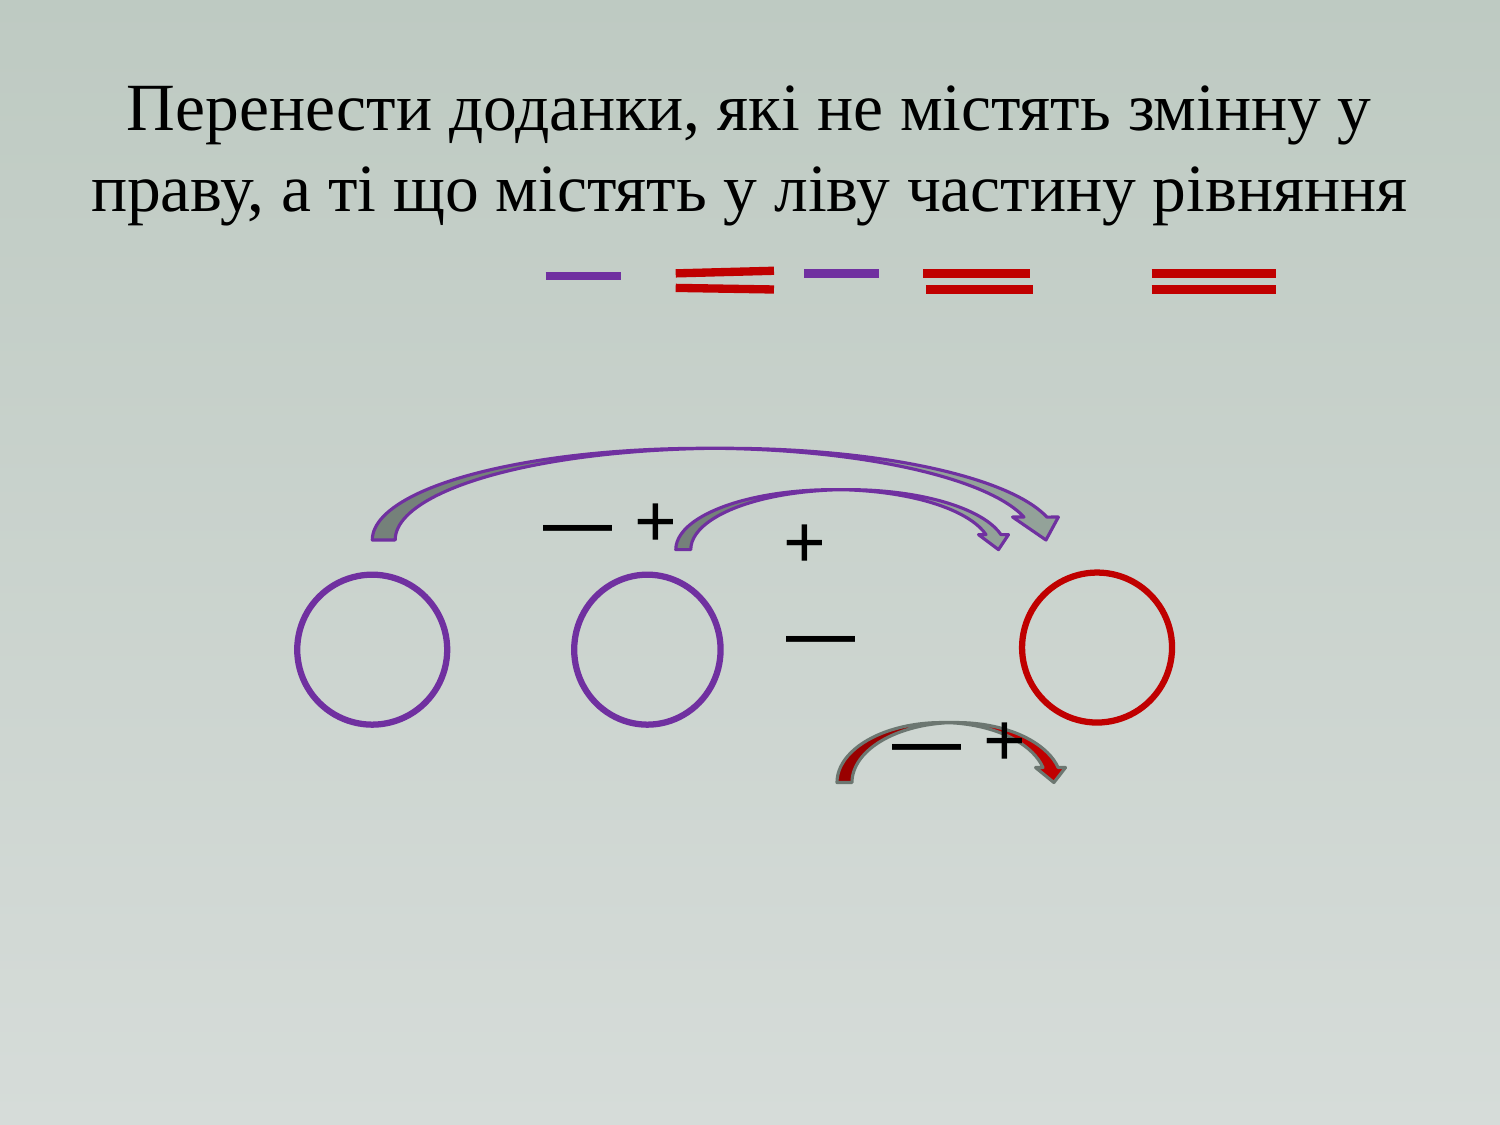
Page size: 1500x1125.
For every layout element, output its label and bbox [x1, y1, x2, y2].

text_box [296, 447, 1070, 726]
text_box [545, 270, 1277, 290]
text_box [836, 572, 1173, 792]
